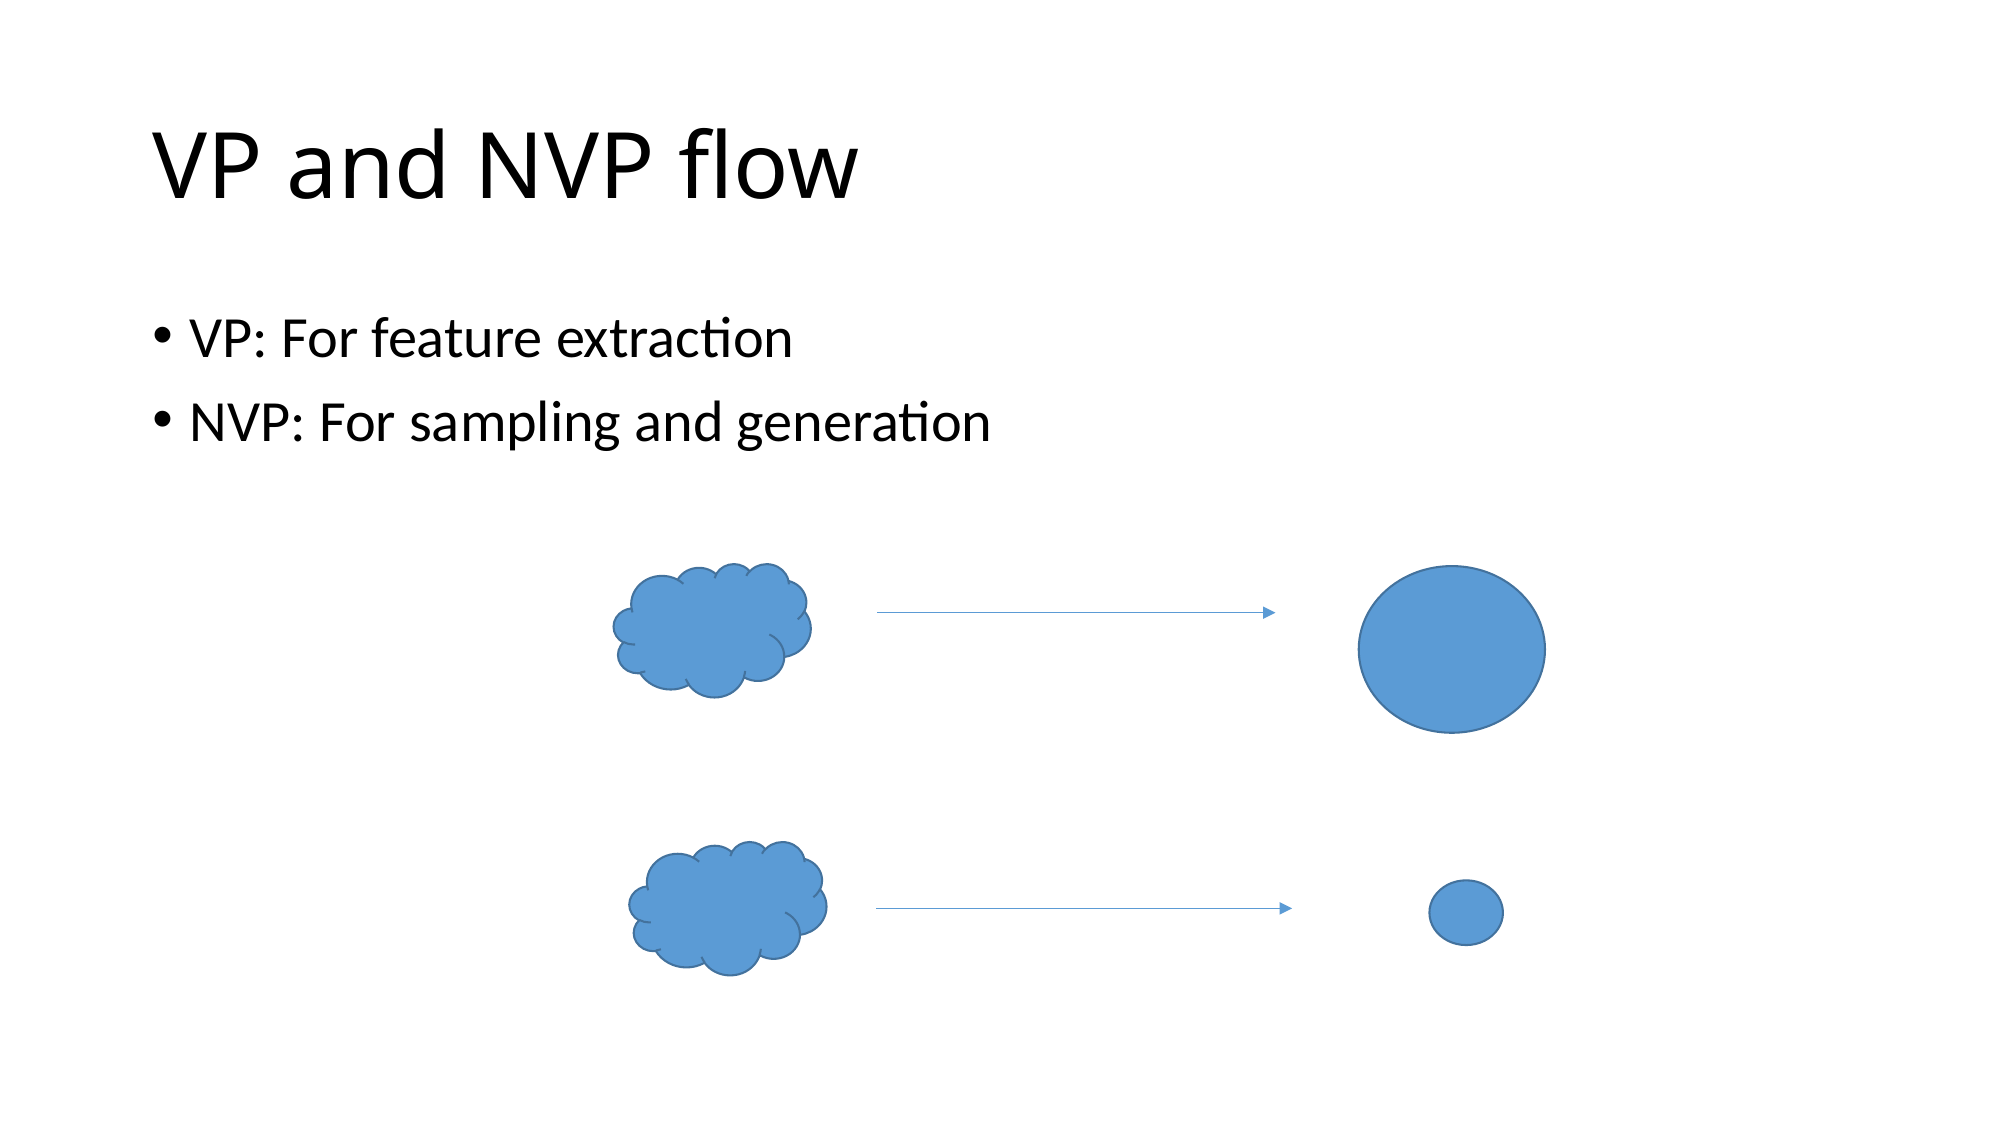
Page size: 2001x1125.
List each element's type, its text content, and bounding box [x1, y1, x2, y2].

list VP: For feature extraction NVP: For sampling and generation [137, 299, 1863, 1014]
text_box [628, 840, 828, 977]
text_box [1428, 879, 1504, 947]
text_box [1357, 565, 1547, 734]
title VP and NVP flow [137, 59, 1863, 278]
text_box [612, 563, 812, 699]
